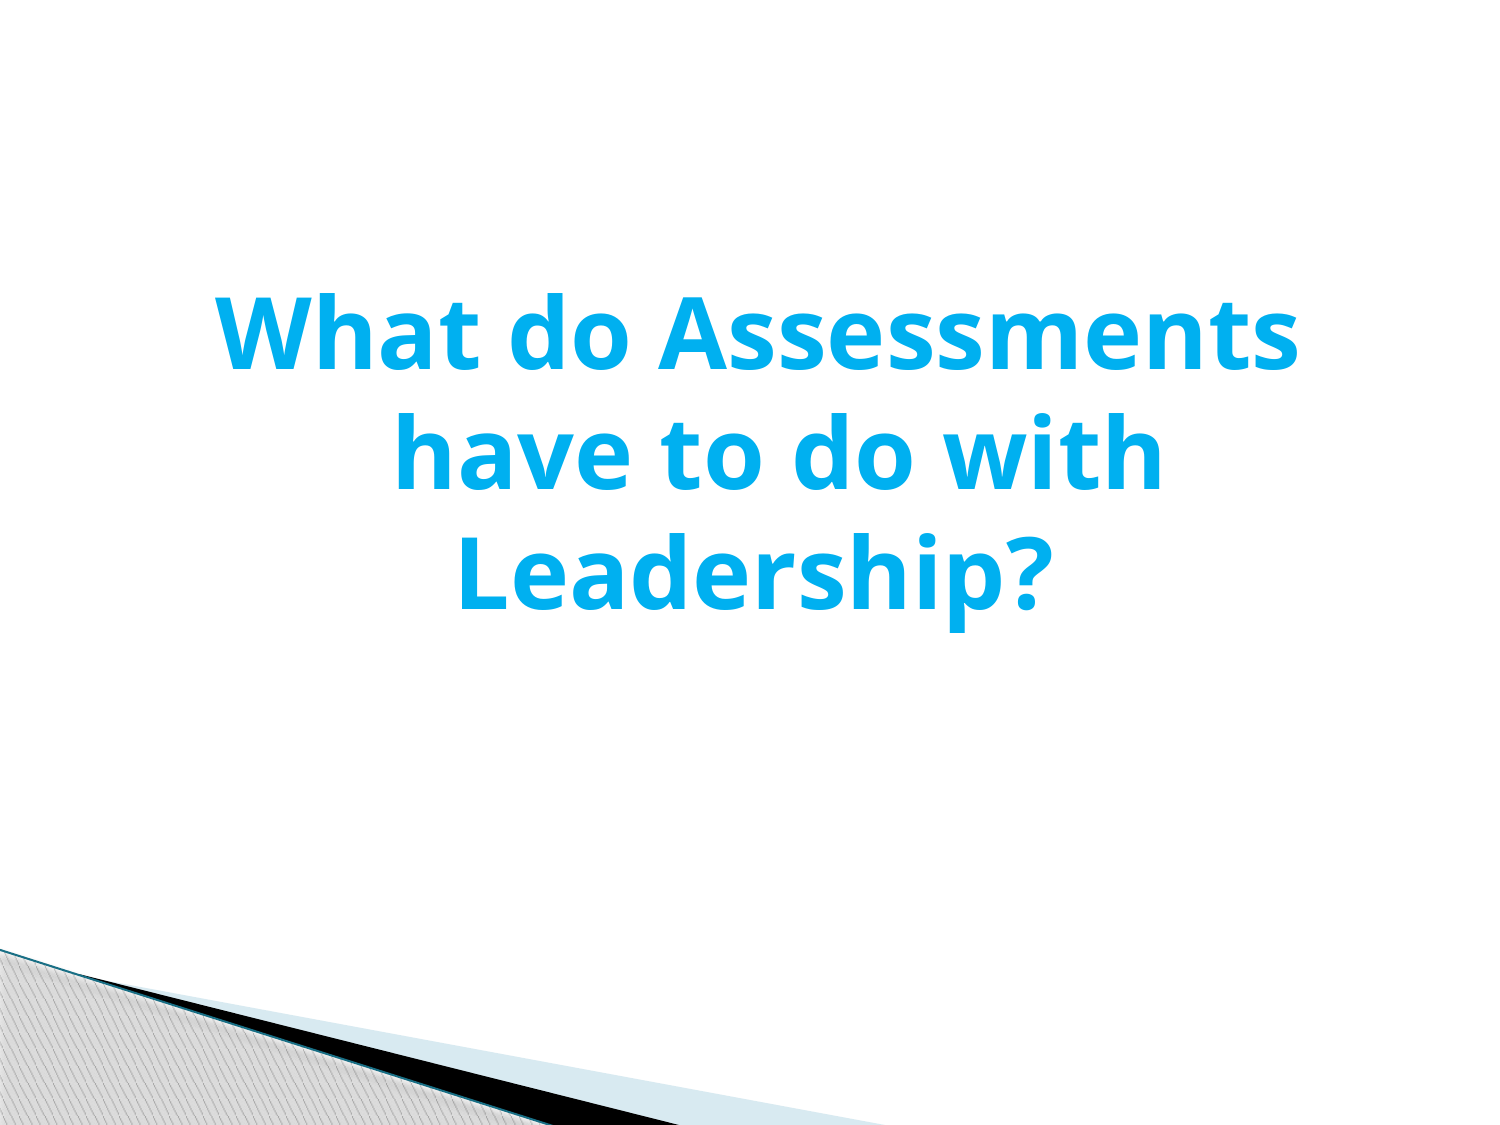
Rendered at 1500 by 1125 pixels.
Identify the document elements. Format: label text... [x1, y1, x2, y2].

list What do Assessments have to do with Leadership? [75, 262, 1425, 838]
